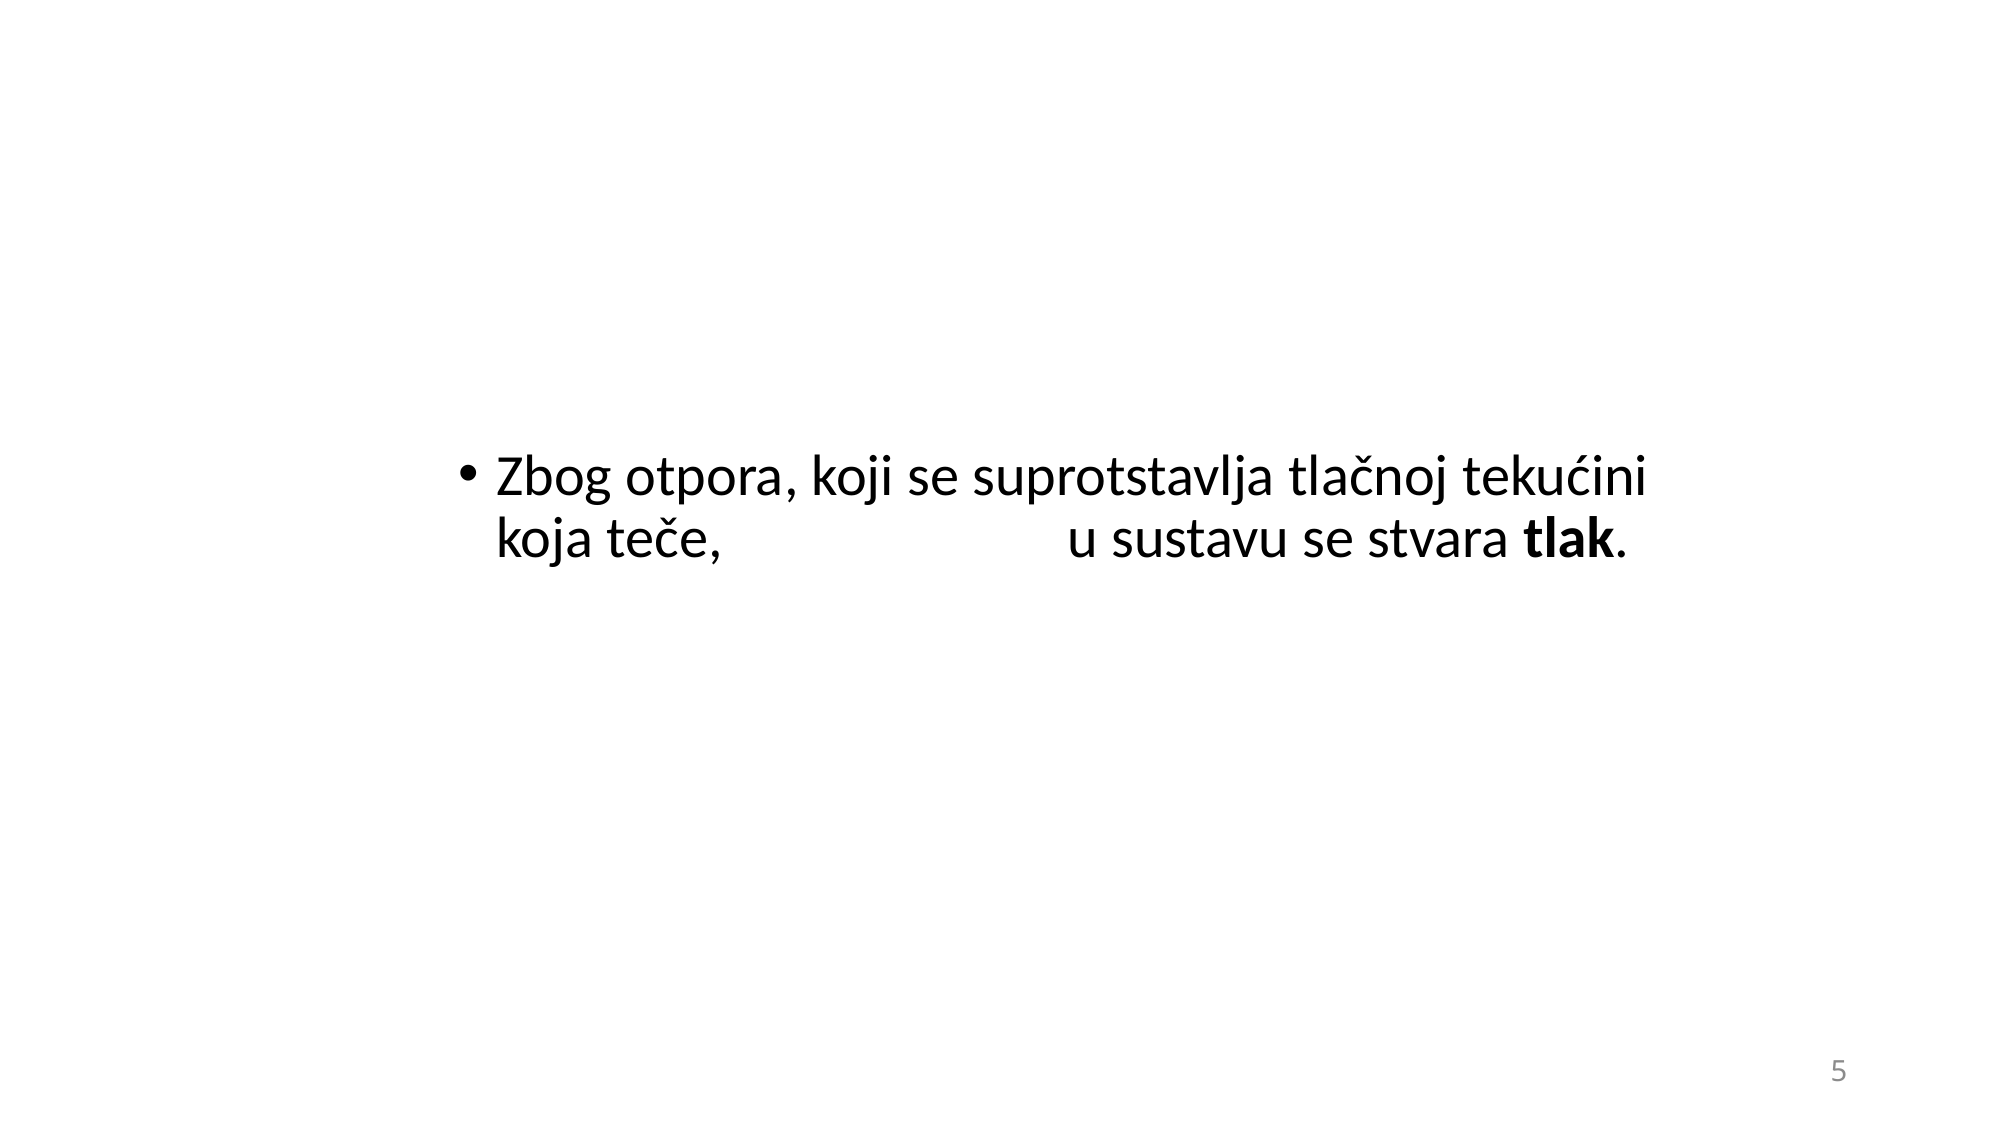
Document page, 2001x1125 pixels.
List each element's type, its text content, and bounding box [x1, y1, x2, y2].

list Zbog otpora, koji se suprotstavlja tlačnoj tekućini koja teče, u sustavu se stvara tlak. [444, 437, 1719, 835]
slide_number 5 [1412, 1042, 1863, 1103]
